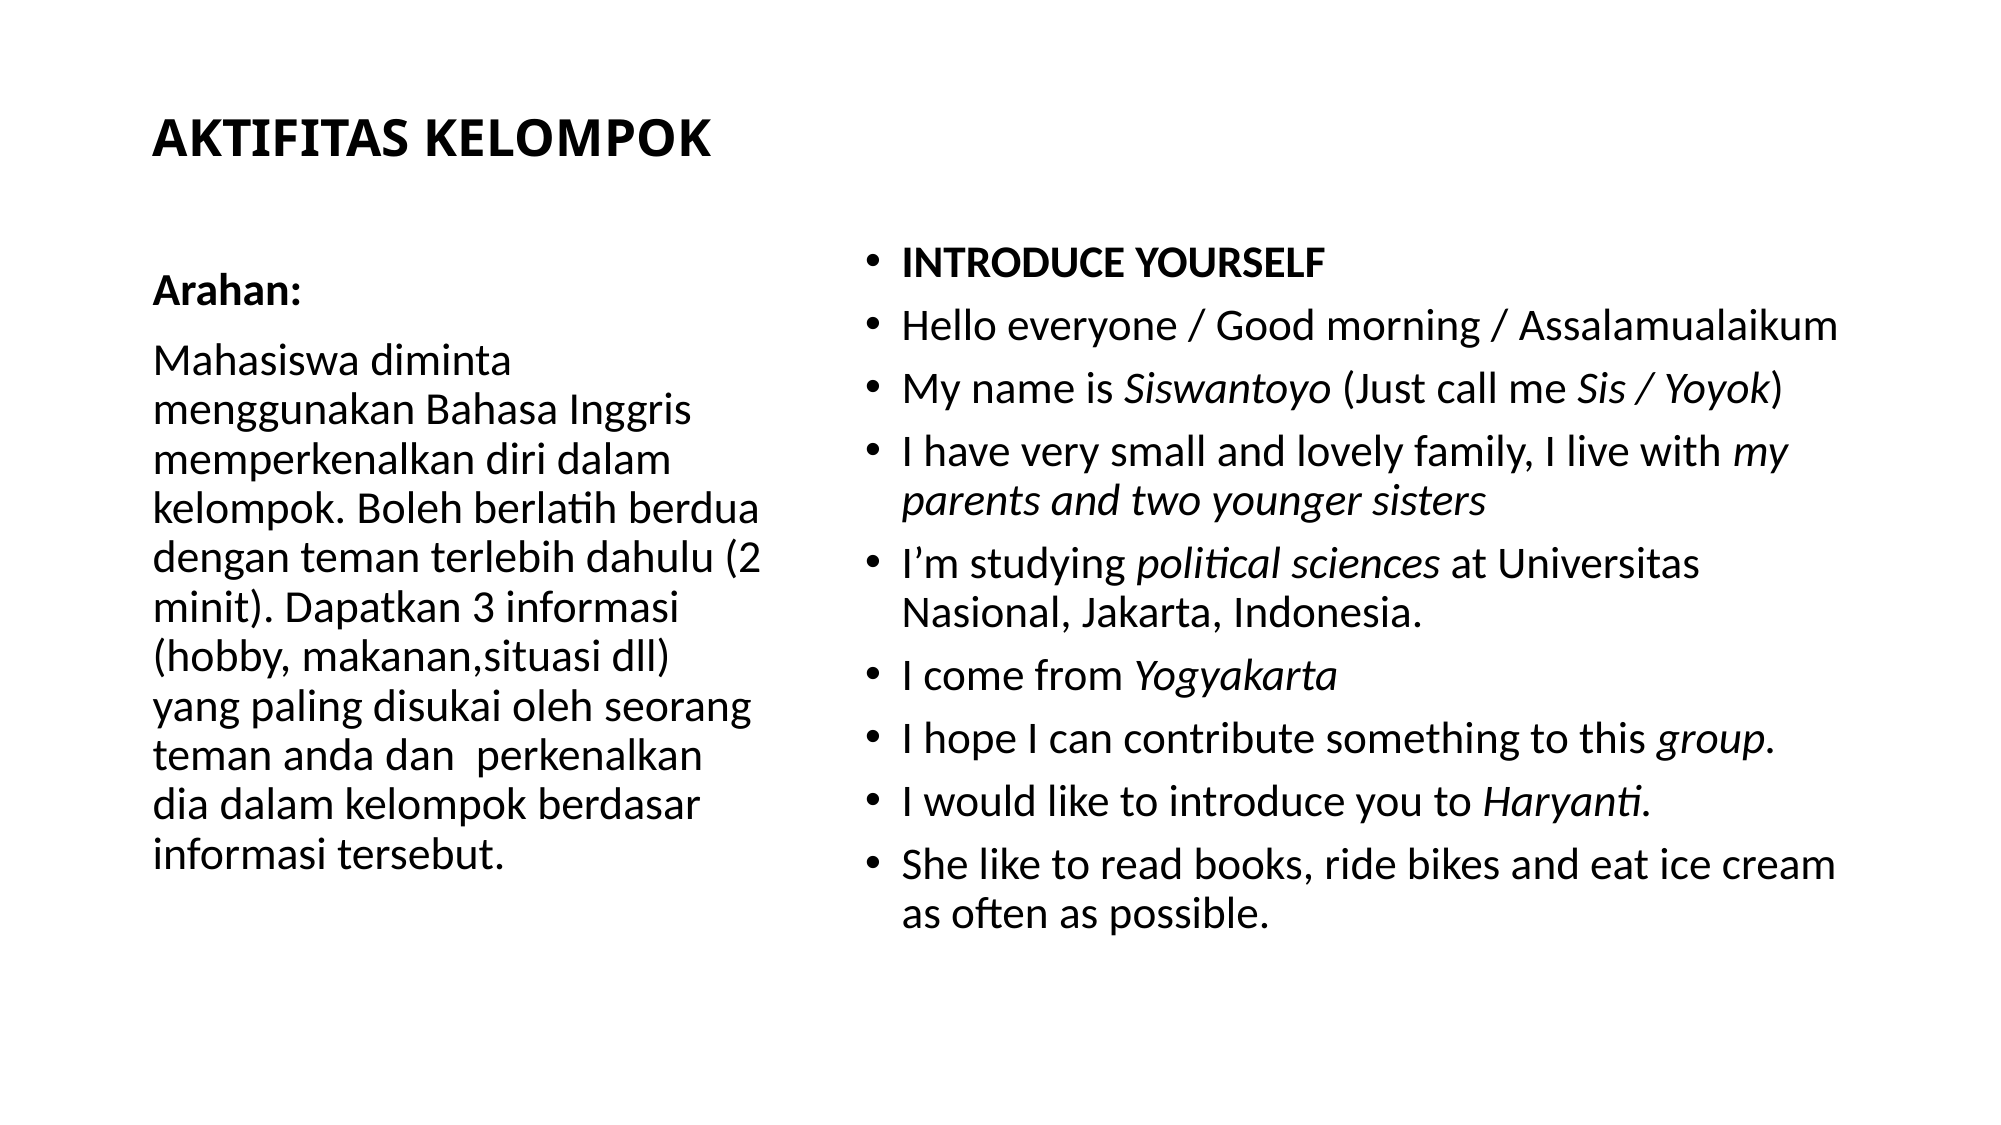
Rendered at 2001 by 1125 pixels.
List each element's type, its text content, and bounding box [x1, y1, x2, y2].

list INTRODUCE YOURSELF Hello everyone / Good morning / Assalamualaikum My name is Siswantoyo (Just call me Sis / Yoyok) I have very small and lovely family, I live with my parents and two younger sisters I’m studying political sciences at Universitas Nasional, Jakarta, Indonesia. I come from Yogyakarta I hope I can contribute something to this group. I would like to introduce you to Haryanti. She like to read books, ride bikes and eat ice cream as often as possible. [850, 161, 1863, 962]
title AKTIFITAS KELOMPOK [137, 75, 763, 176]
list Arahan: Mahasiswa diminta menggunakan Bahasa Inggris memperkenalkan diri dalam kelompok. Boleh berlatih berdua dengan teman terlebih dahulu (2 minit). Dapatkan 3 informasi (hobby, makanan,situasi dll) yang paling disukai oleh seorang teman anda dan perkenalkan dia dalam kelompok berdasar informasi tersebut. [137, 257, 783, 963]
